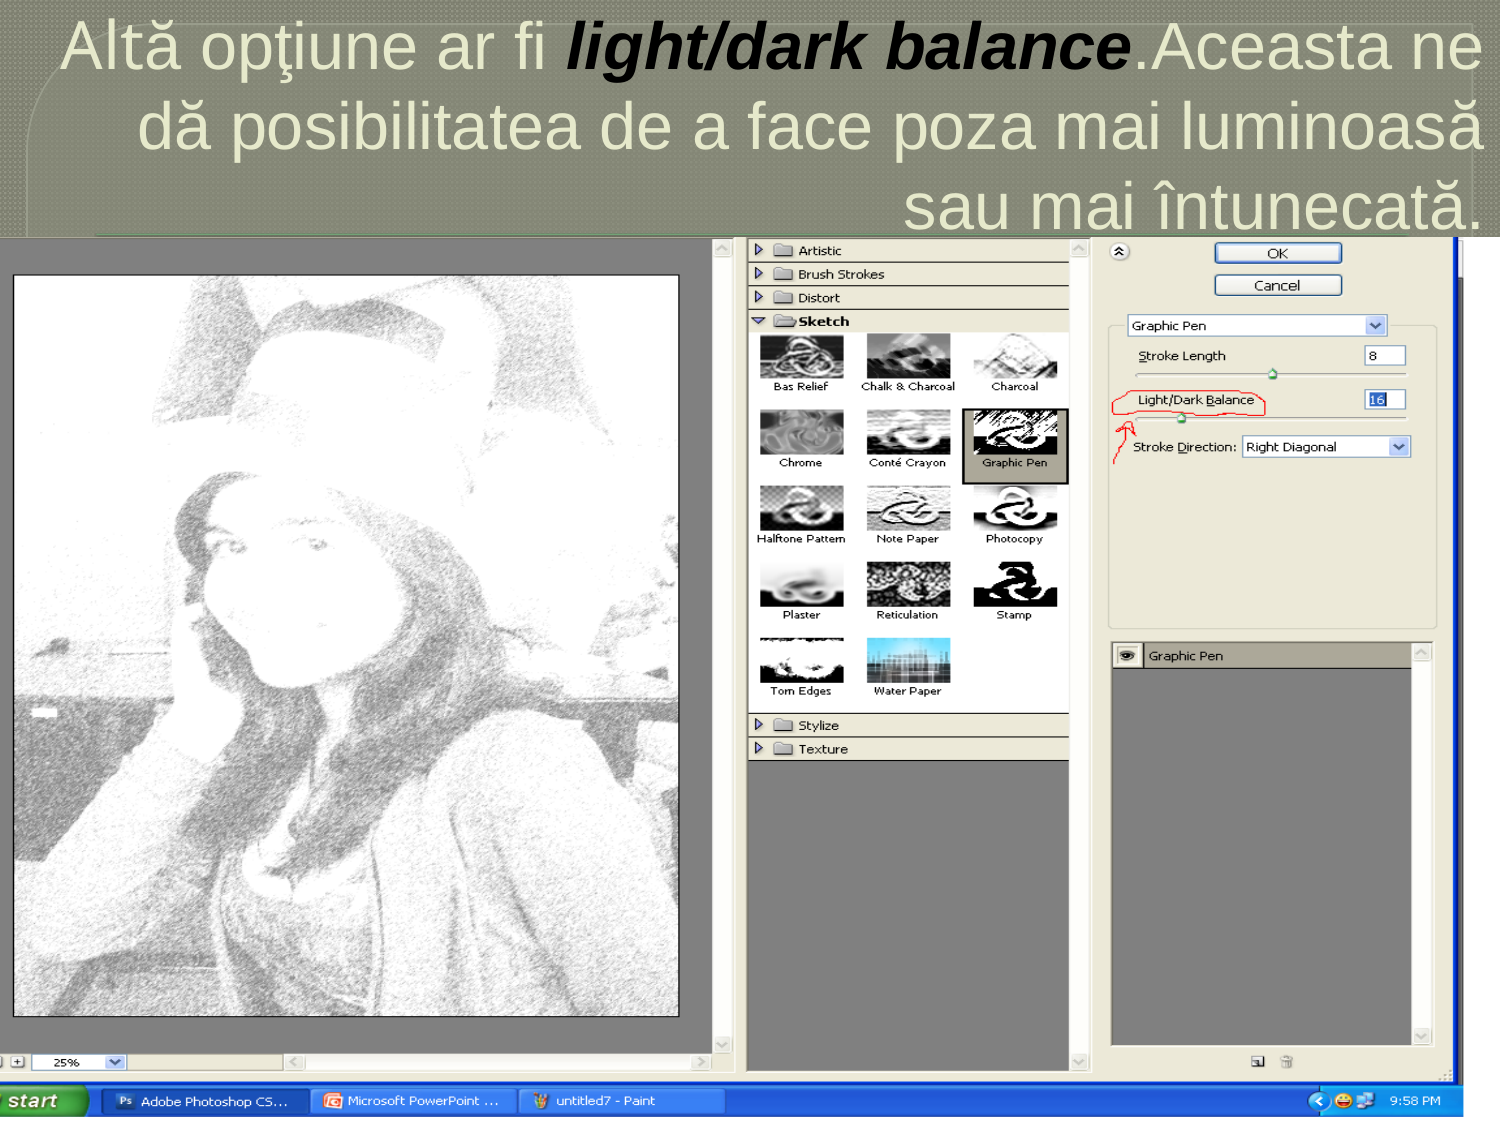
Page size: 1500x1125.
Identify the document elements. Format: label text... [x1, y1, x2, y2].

title Altă opţiune ar fi light/dark balance.Aceasta ne dă posibilitatea de a face poza mai luminoasă sau mai întunecată. [0, 41, 1500, 237]
picture [0, 237, 1500, 1125]
